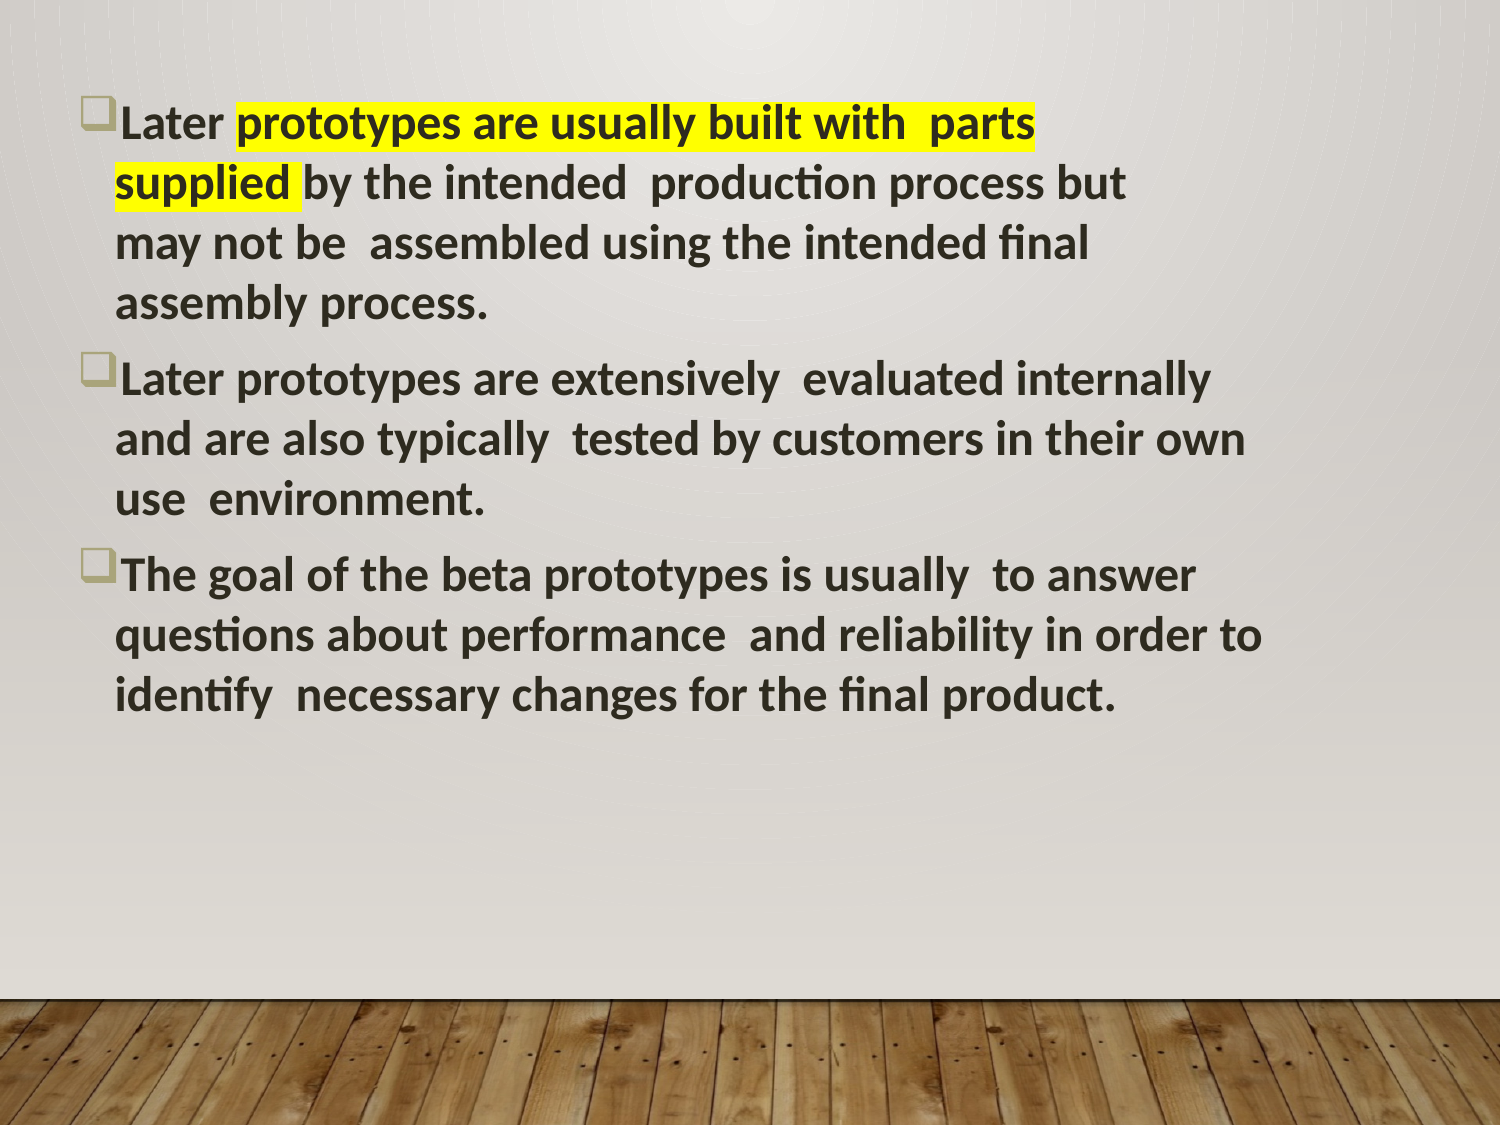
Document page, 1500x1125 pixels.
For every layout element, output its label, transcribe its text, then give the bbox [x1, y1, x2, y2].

picture [0, 999, 1500, 1125]
text_box Later prototypes are usually built with parts supplied by the intended production process but may not be assembled using the intended final assembly process. Later prototypes are extensively evaluated internally and are also typically tested by customers in their own use environment. The goal of the beta prototypes is usually to answer questions about performance and reliability in order to identify necessary changes for the final product. [74, 87, 1280, 722]
